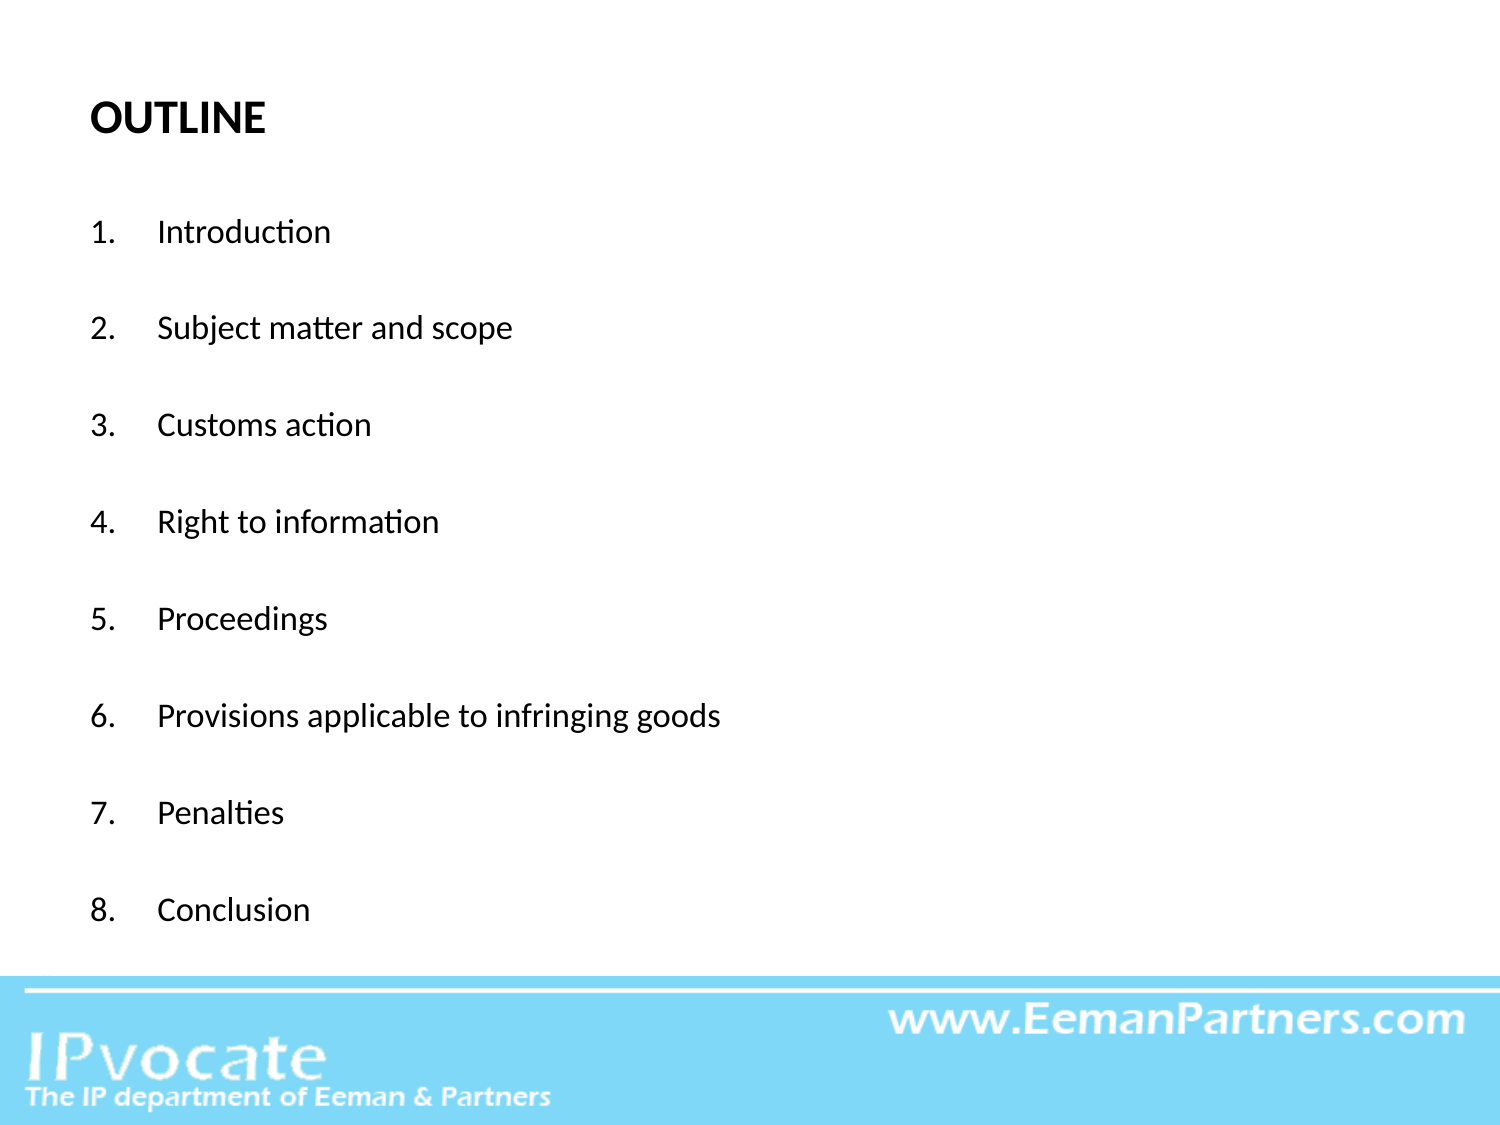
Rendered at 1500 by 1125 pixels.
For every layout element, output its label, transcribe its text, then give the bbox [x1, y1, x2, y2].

picture [0, 974, 1500, 1125]
list OUTLINE Introduction Subject matter and scope Customs action Right to information Proceedings Provisions applicable to infringing goods Penalties Conclusion [75, 78, 1412, 941]
